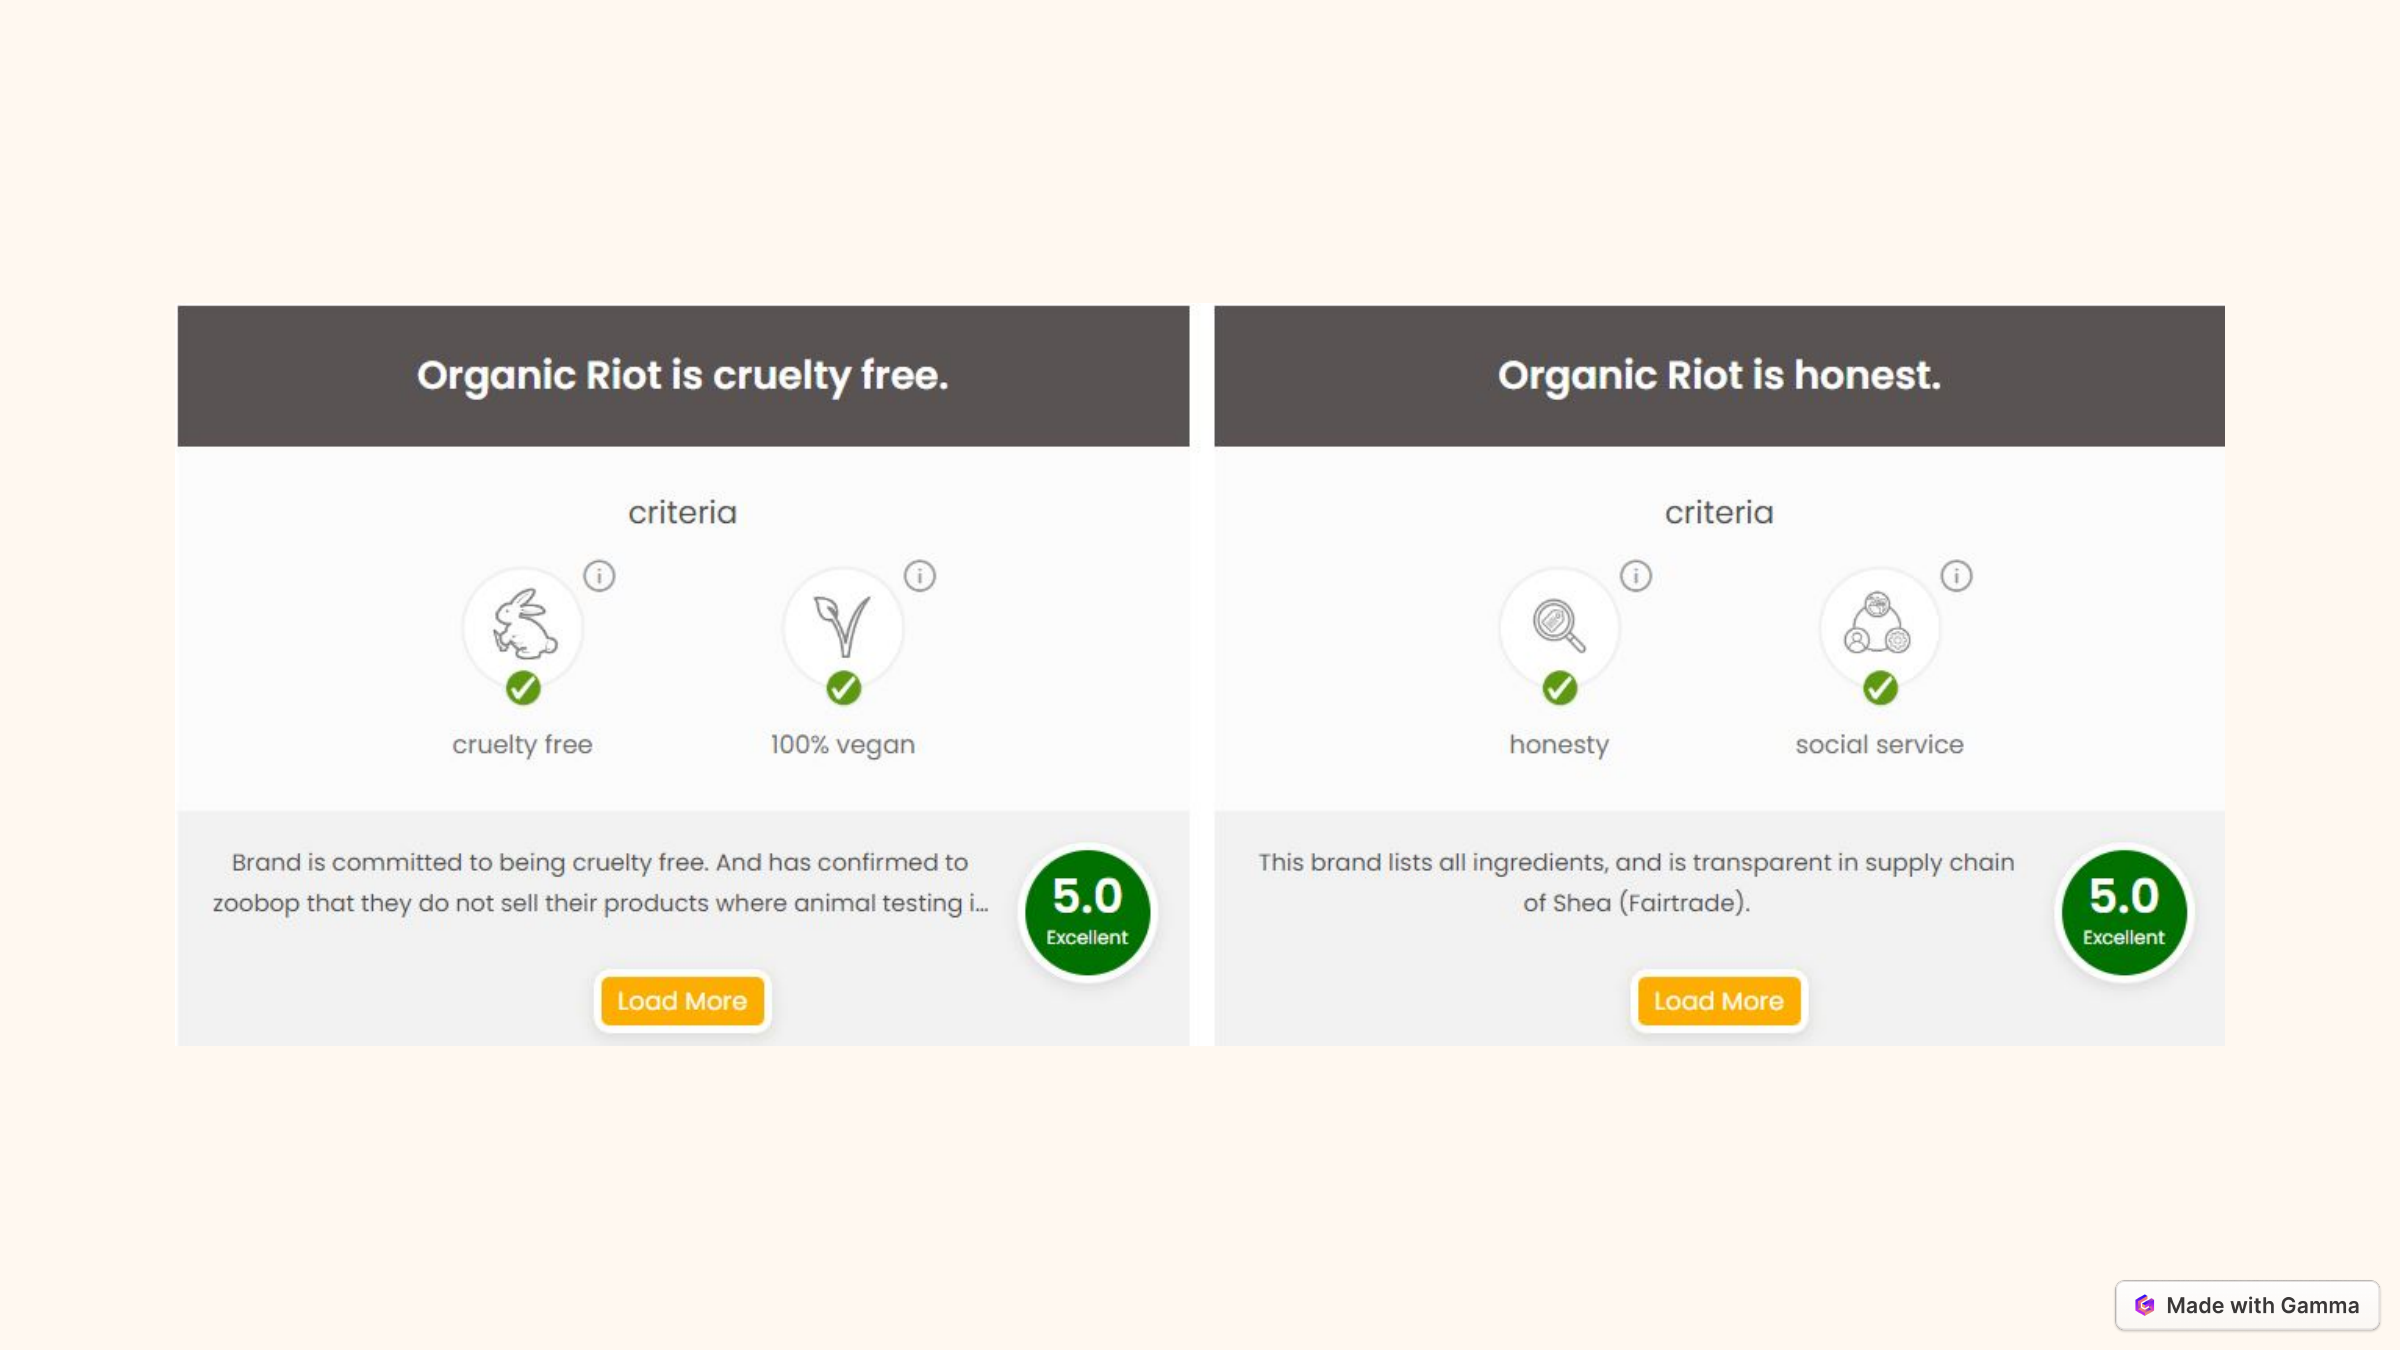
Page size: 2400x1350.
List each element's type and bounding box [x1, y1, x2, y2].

picture [175, 303, 2225, 1047]
picture [2106, 1271, 2389, 1339]
